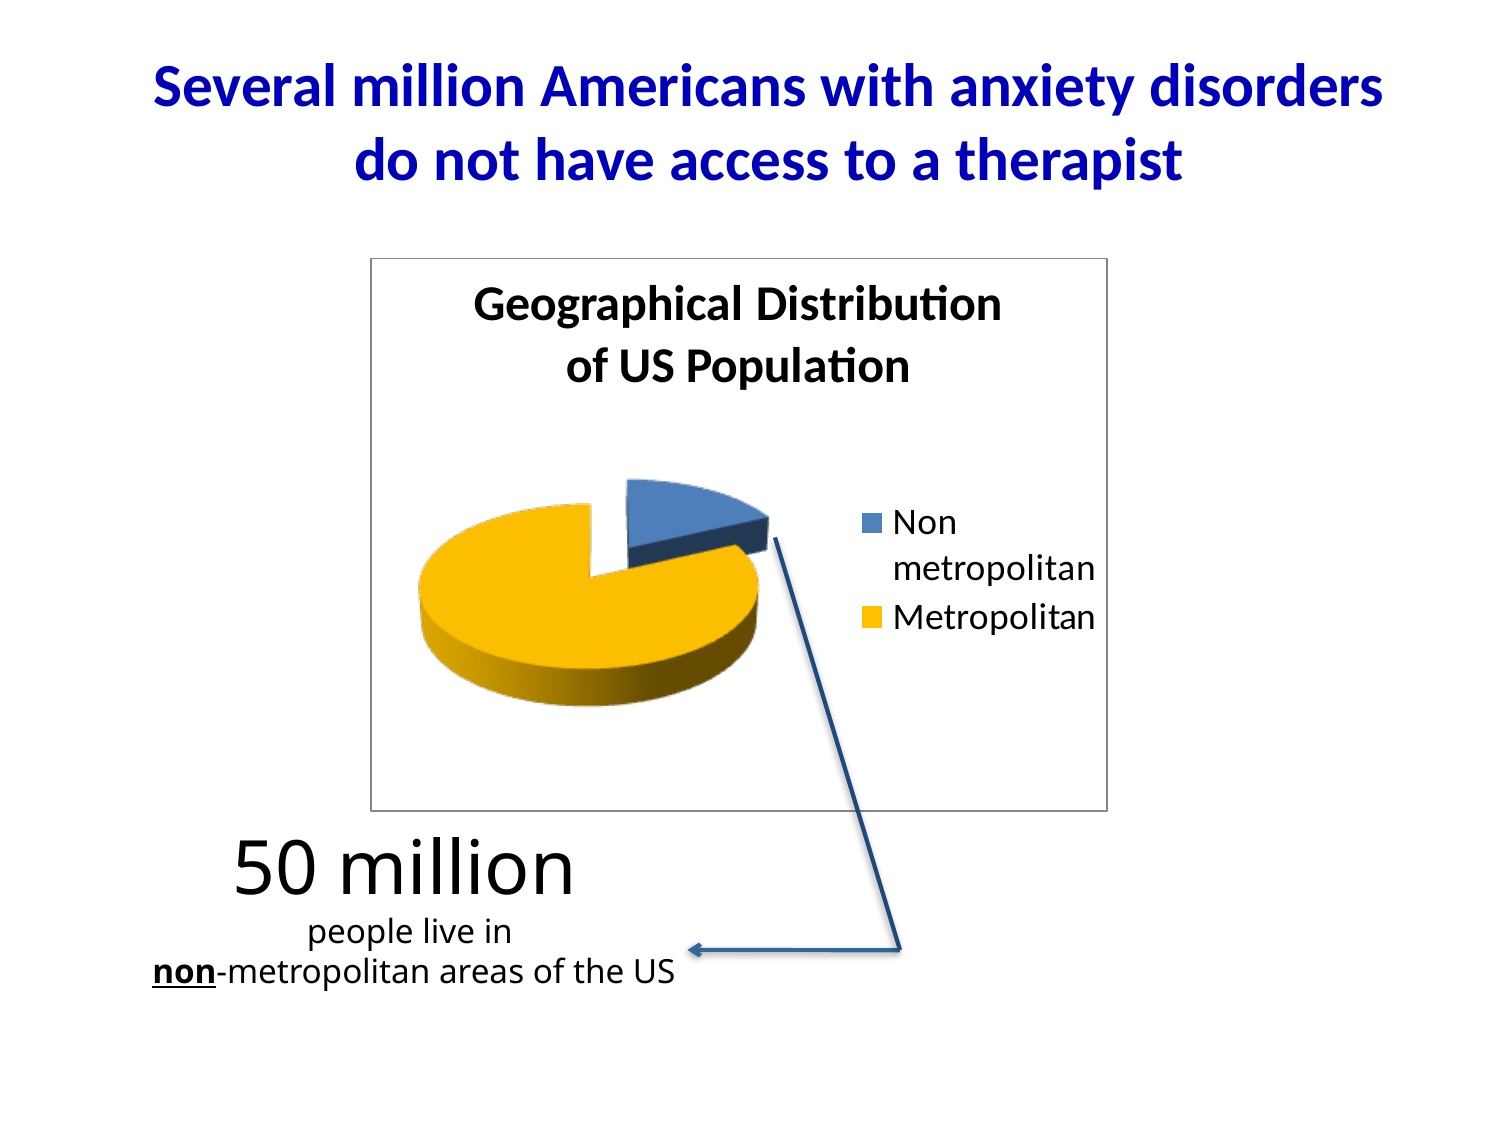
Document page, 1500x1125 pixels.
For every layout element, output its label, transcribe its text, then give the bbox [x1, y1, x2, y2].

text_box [630, 680, 1044, 807]
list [362, 249, 1115, 819]
text_box 50 million people live in non-metropolitan areas of the US [124, 812, 704, 997]
title Several million Americans with anxiety disorders do not have access to a therapist [100, 37, 1438, 200]
